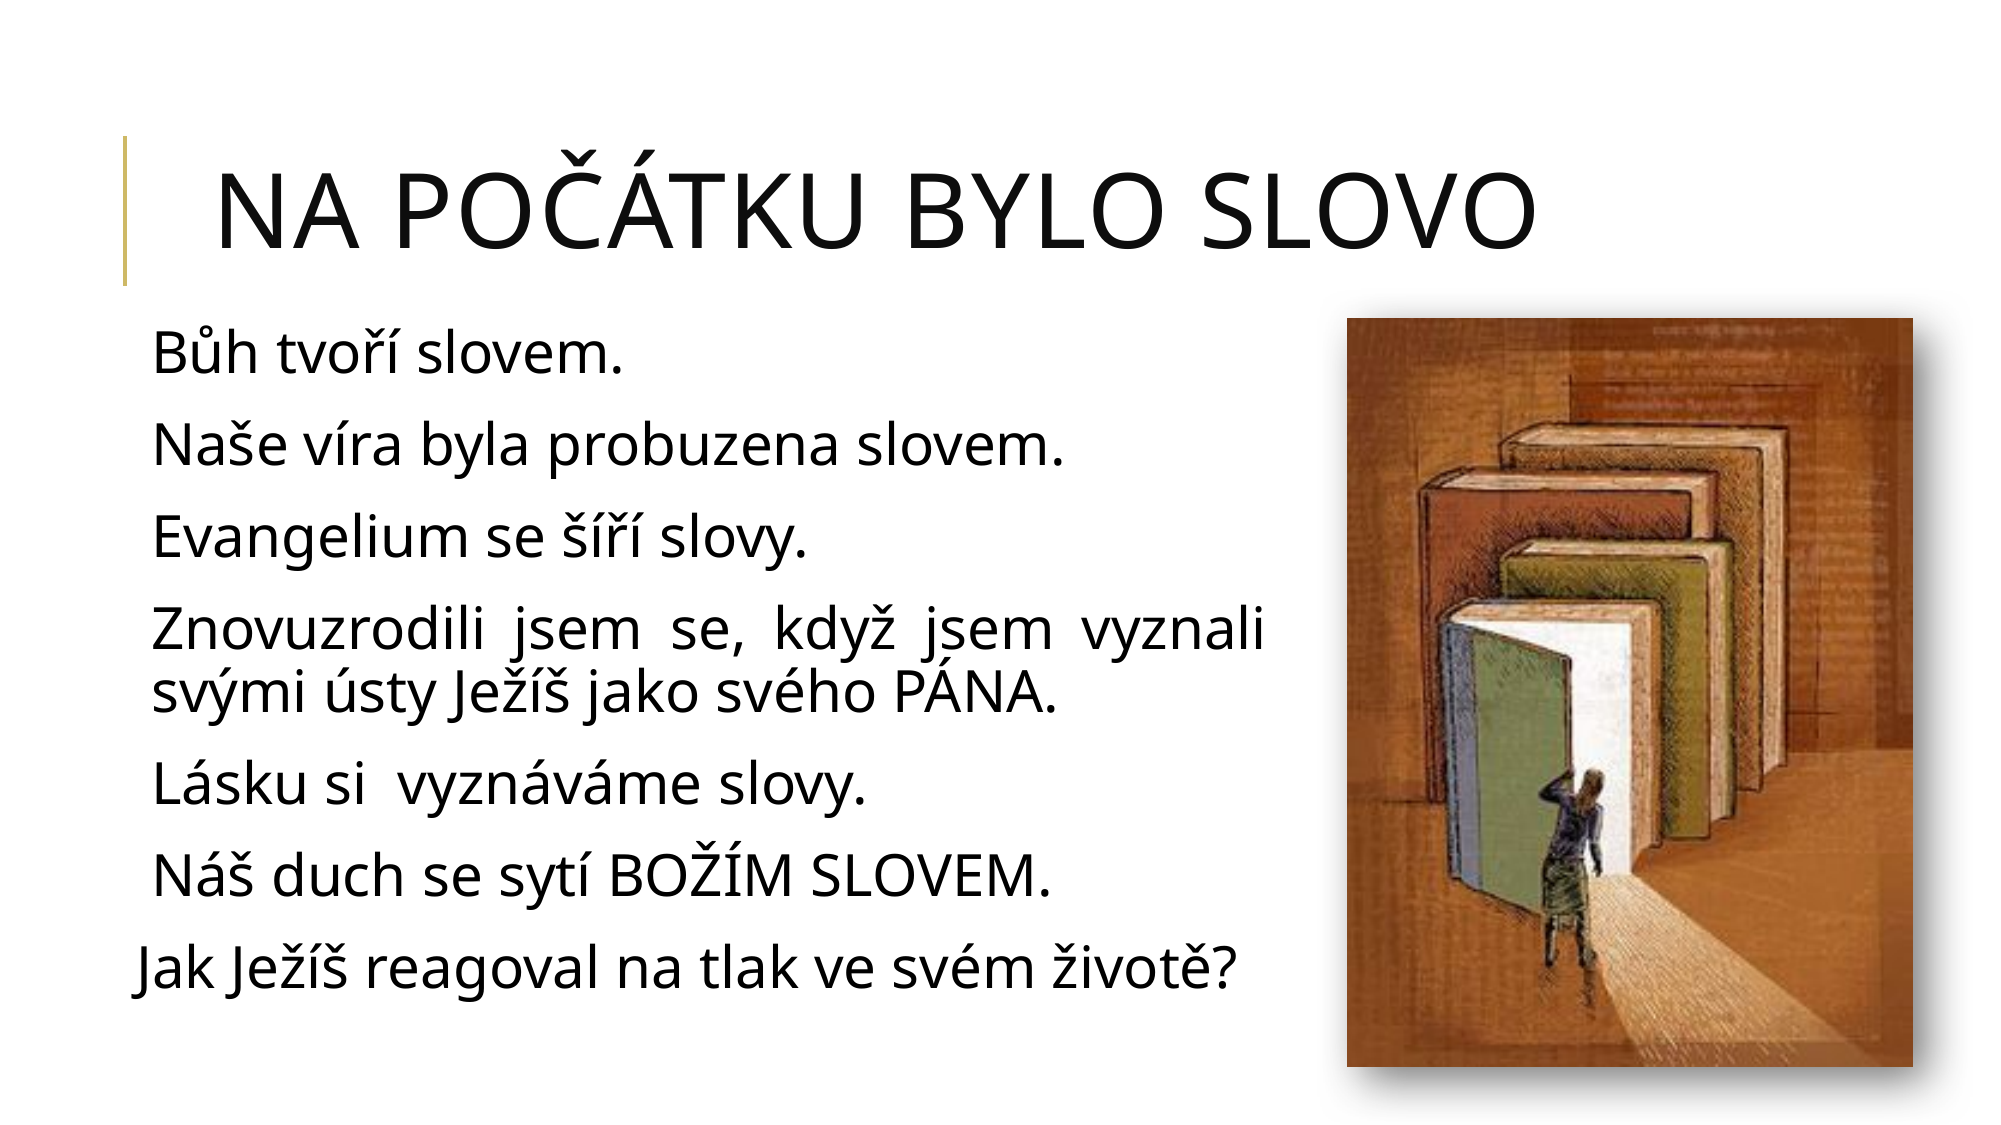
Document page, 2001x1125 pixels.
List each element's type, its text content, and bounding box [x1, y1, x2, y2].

list Bůh tvoří slovem. Naše víra byla probuzena slovem. Evangelium se šíří slovy. Znovuzrodili jsem se, když jsem vyznali svými ústy Ježíš jako svého PÁNA. Lásku si vyznáváme slovy. Náš duch se sytí BOŽÍM SLOVEM. Jak Ježíš reagoval na tlak ve svém životě? [128, 315, 1275, 1035]
title na počátku bylo slovo [168, 96, 1763, 342]
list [1347, 317, 1913, 1068]
